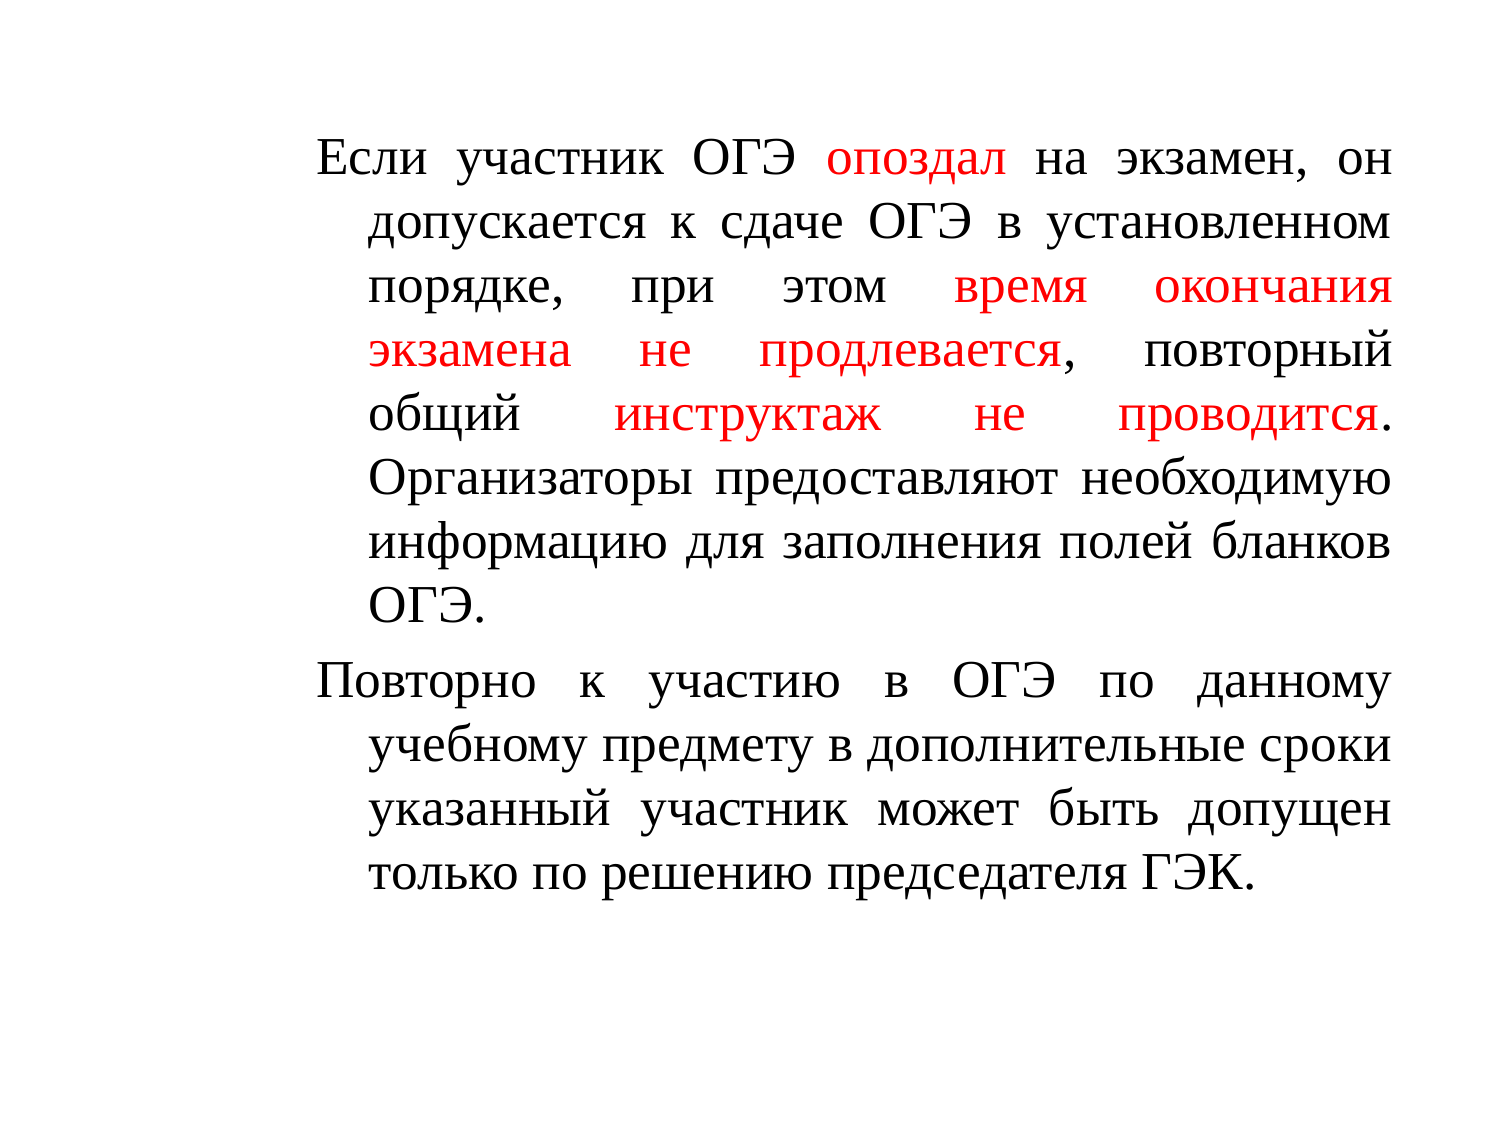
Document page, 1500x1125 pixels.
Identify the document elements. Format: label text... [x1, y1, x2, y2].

list Если участник ОГЭ опоздал на экзамен, он допускается к сдаче ОГЭ в установленном порядке, при этом время окончания экзамена не продлевается, повторный общий инструктаж не проводится. Организаторы предоставляют необходимую информацию для заполнения полей бланков ОГЭ. Повторно к участию в ОГЭ по данному учебному предмету в дополнительные сроки указанный участник может быть допущен только по решению председателя ГЭК. [301, 113, 1409, 979]
